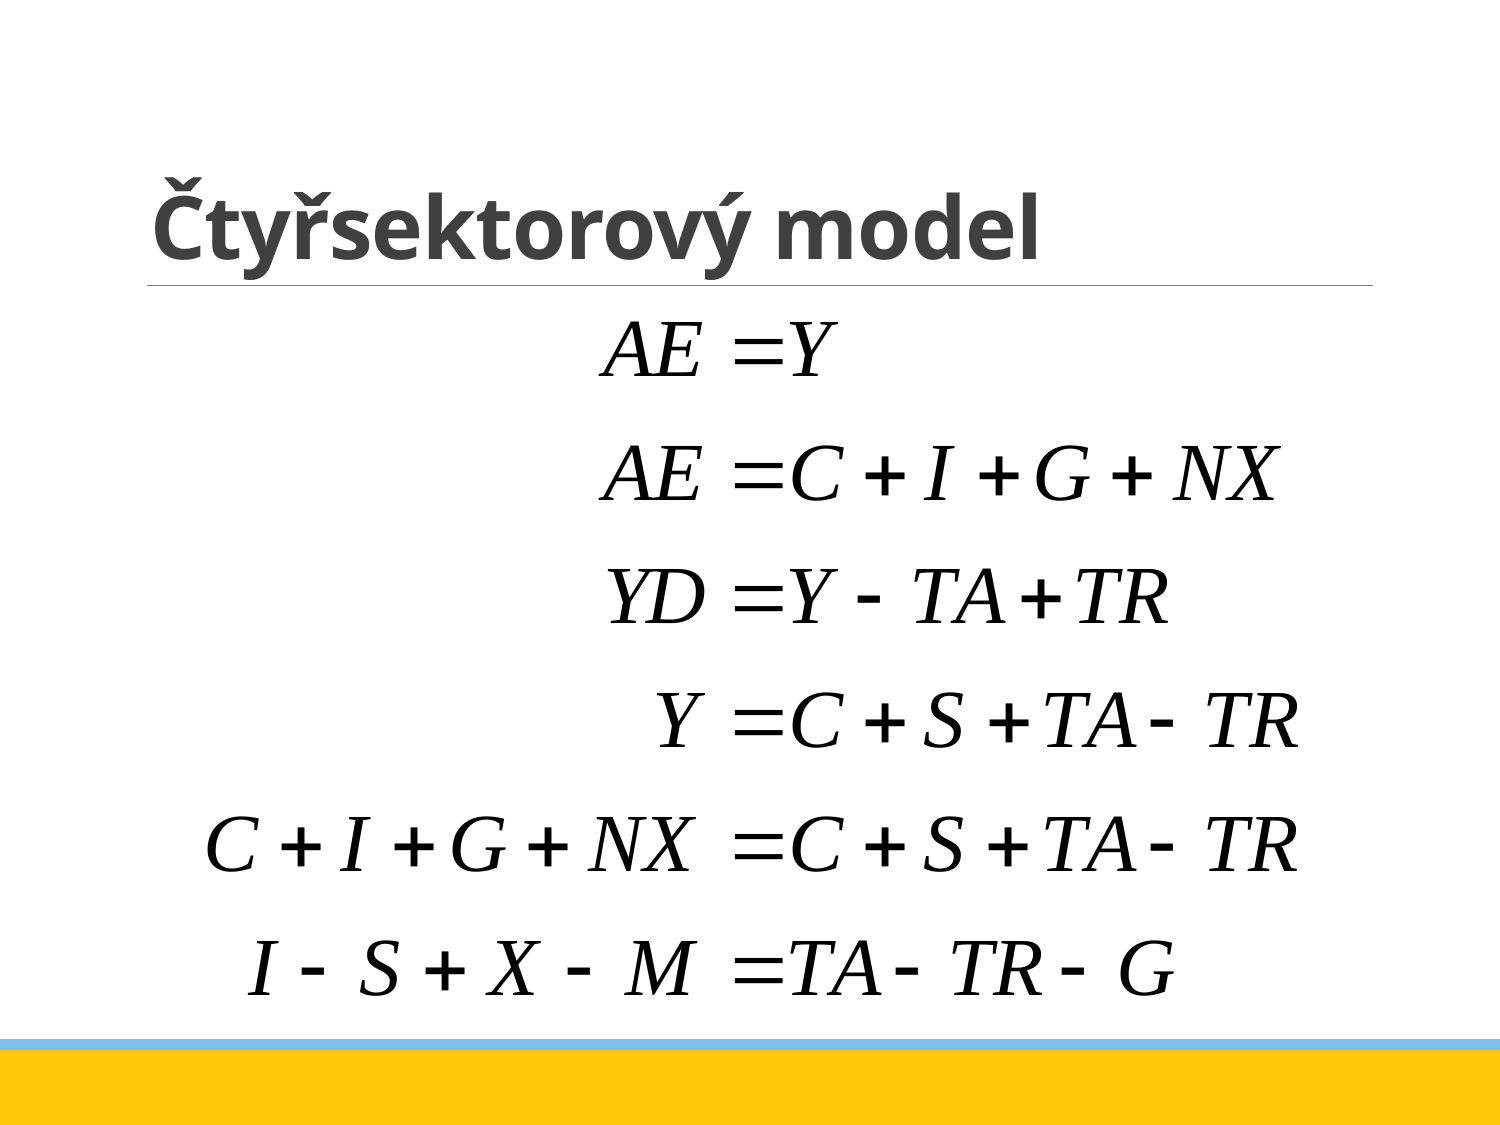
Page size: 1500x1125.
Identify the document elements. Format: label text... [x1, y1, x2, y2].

title Čtyřsektorový model [135, 47, 1373, 285]
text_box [193, 300, 1314, 1016]
